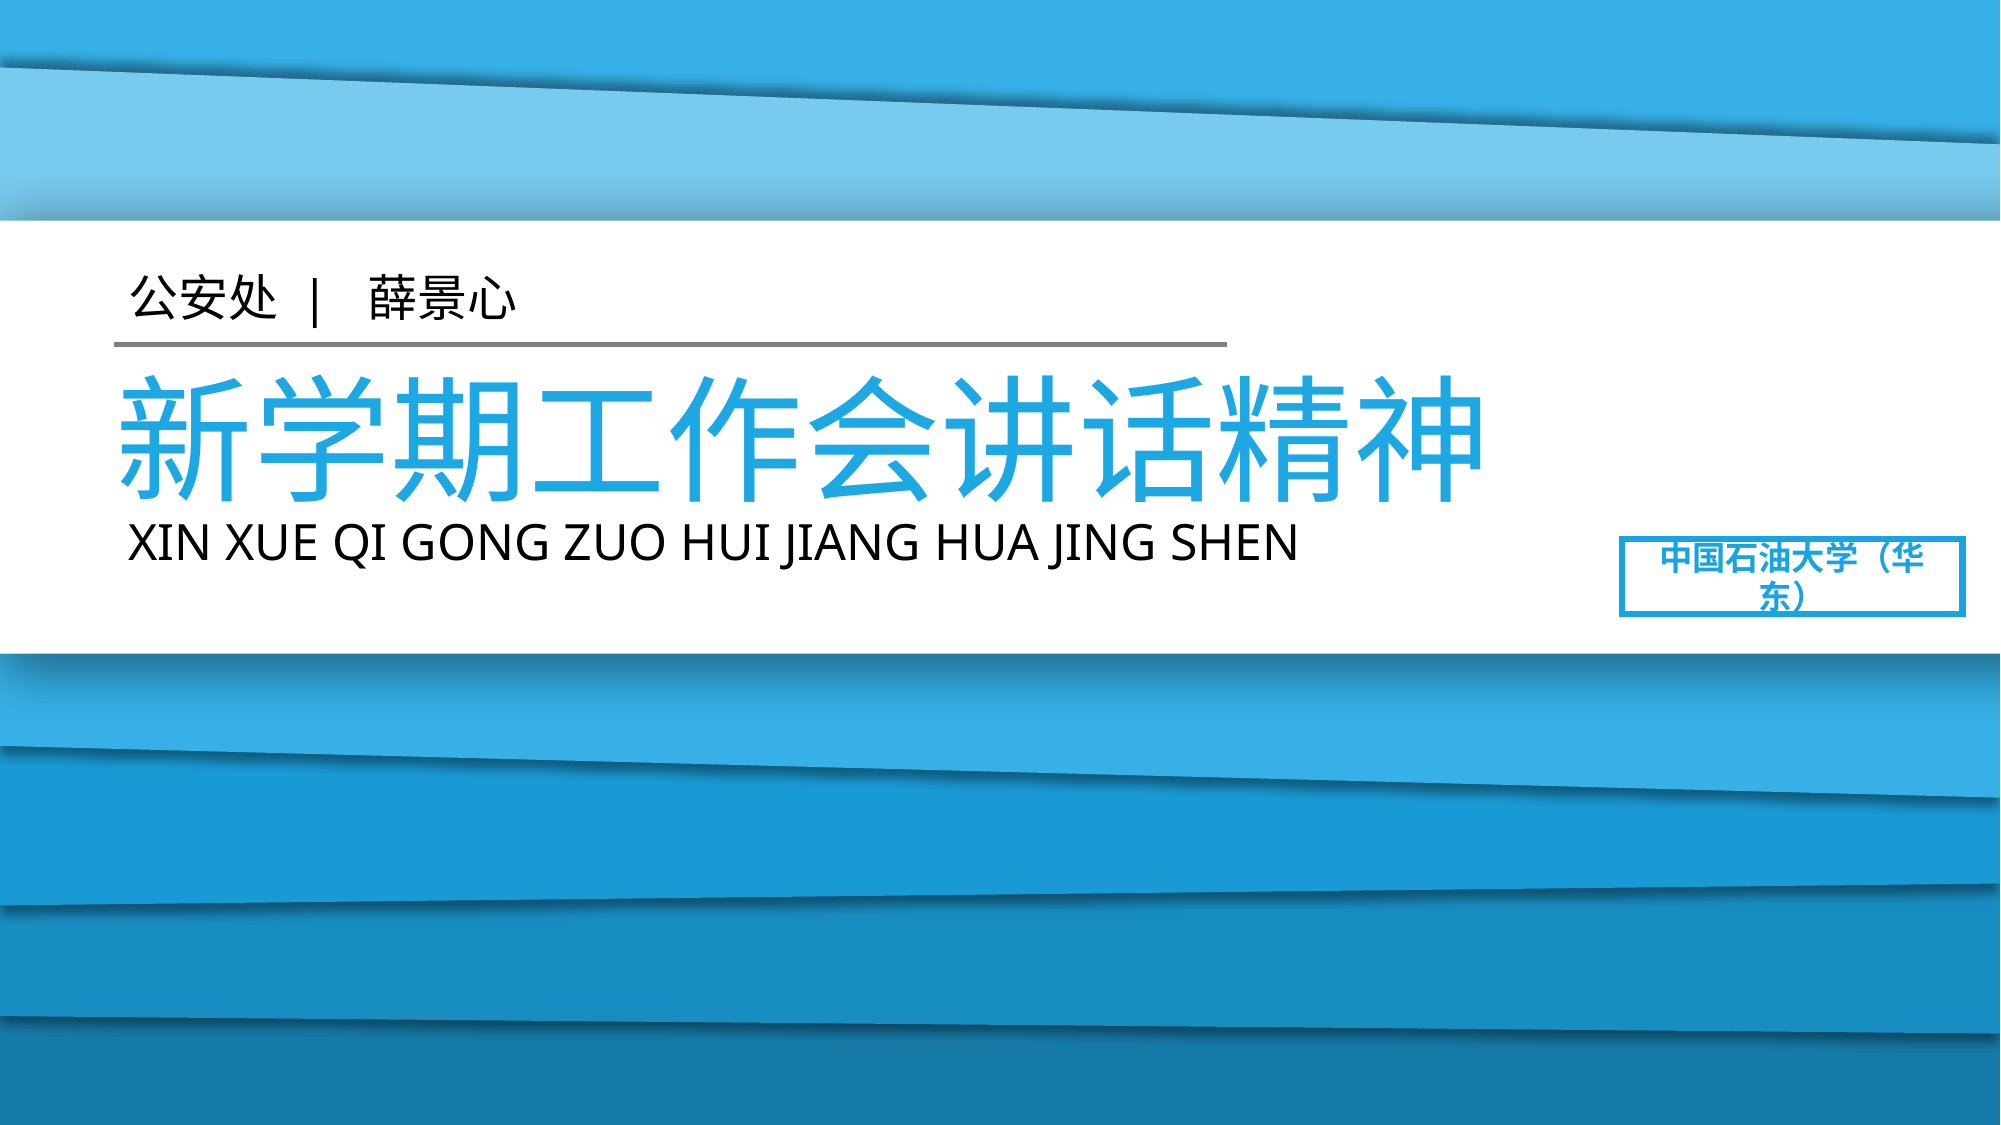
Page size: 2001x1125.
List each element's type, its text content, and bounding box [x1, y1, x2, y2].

text_box [0, 66, 2000, 191]
text_box [0, 702, 2000, 799]
text_box XIN XUE QI GONG ZUO HUI JIANG HUA JING SHEN [113, 502, 1404, 578]
text_box 新学期工作会讲话精神 [101, 346, 1535, 527]
text_box 公安处 | 薛景心 [113, 258, 1083, 334]
text_box [0, 901, 2000, 1035]
text_box [0, 764, 2000, 907]
text_box [0, 220, 2000, 655]
text_box [0, 1034, 2000, 1125]
text_box 中国石油大学（华东） [1621, 538, 1963, 615]
